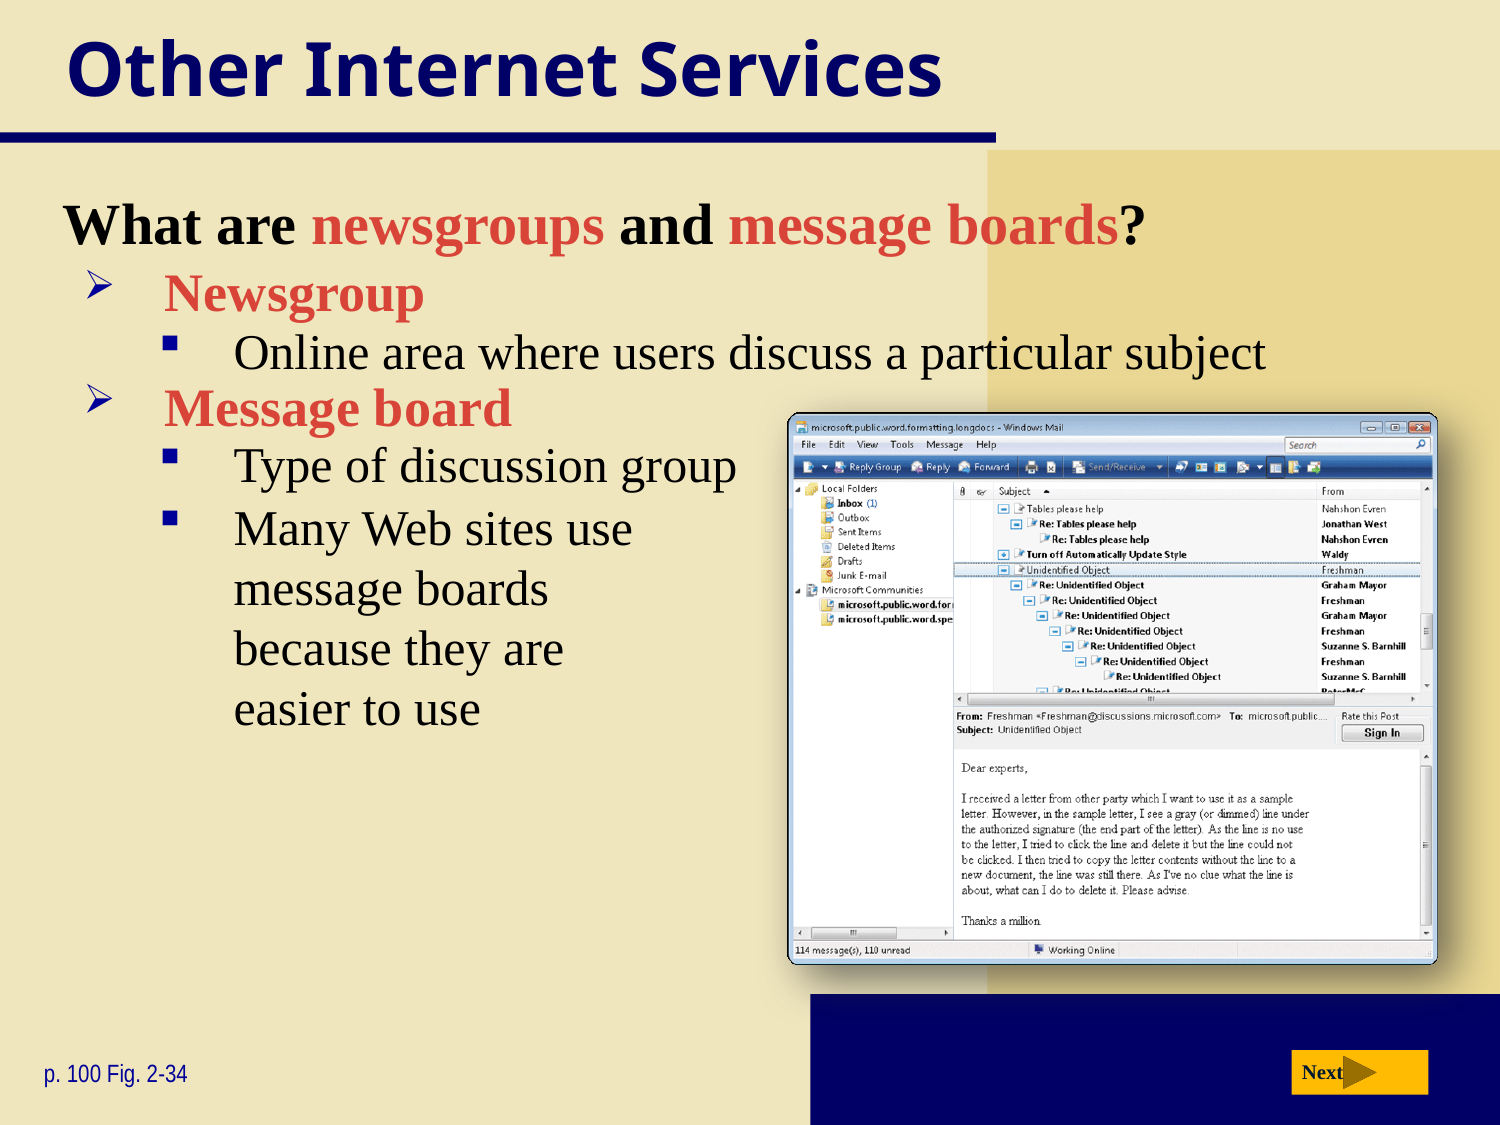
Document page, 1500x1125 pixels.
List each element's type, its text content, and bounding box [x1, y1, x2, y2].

text_box Many Web sites use message boards because they are easier to use [49, 500, 709, 750]
picture [787, 412, 1438, 965]
text_box Online area where users discuss a particular subject [49, 312, 1296, 394]
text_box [1286, 1049, 1429, 1095]
text_box p. 100 Fig. 2-34 [29, 1050, 284, 1095]
text_box Newsgroup [49, 249, 1459, 338]
text_box Type of discussion group [49, 424, 776, 500]
list What are newsgroups and message boards? [47, 178, 1457, 288]
title Other Internet Services [49, 0, 1459, 133]
text_box Message board [49, 364, 846, 424]
